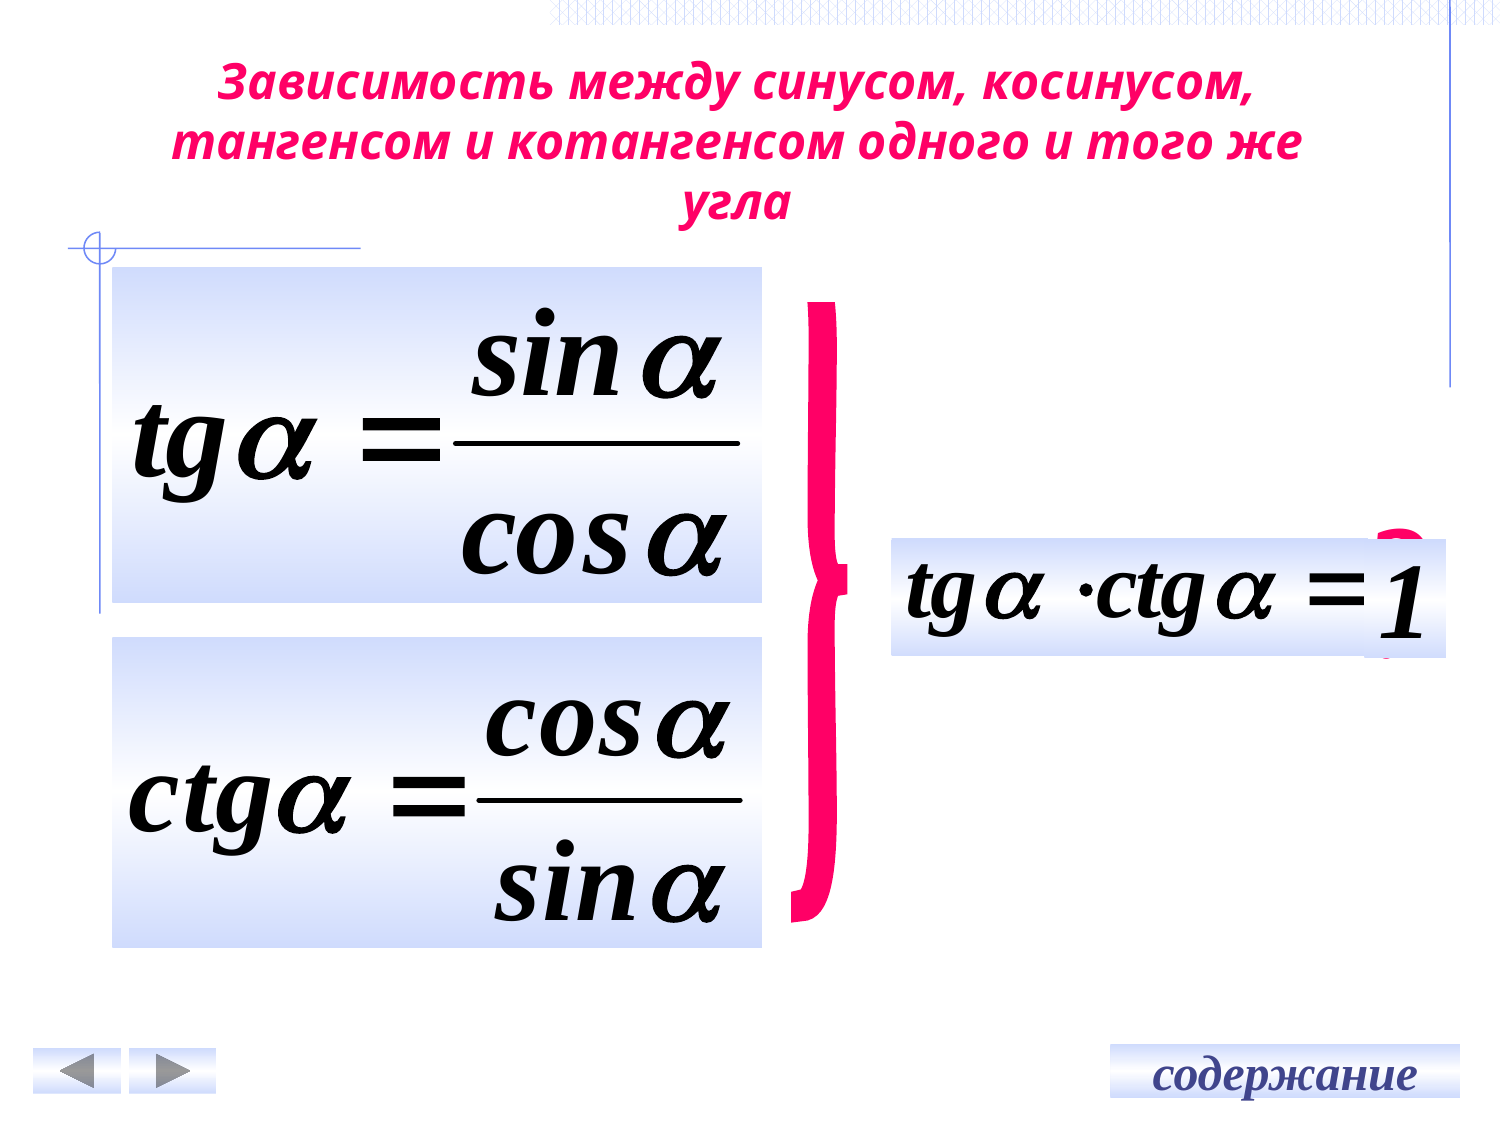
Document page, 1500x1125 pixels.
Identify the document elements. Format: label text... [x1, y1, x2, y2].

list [702, 302, 881, 977]
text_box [891, 538, 1347, 657]
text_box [1352, 479, 1459, 705]
title Зависимость между синусом, косинусом, тангенсом и котангенсом одного и того же угла [99, 49, 1376, 238]
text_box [111, 636, 697, 948]
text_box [1364, 539, 1446, 658]
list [111, 266, 762, 603]
